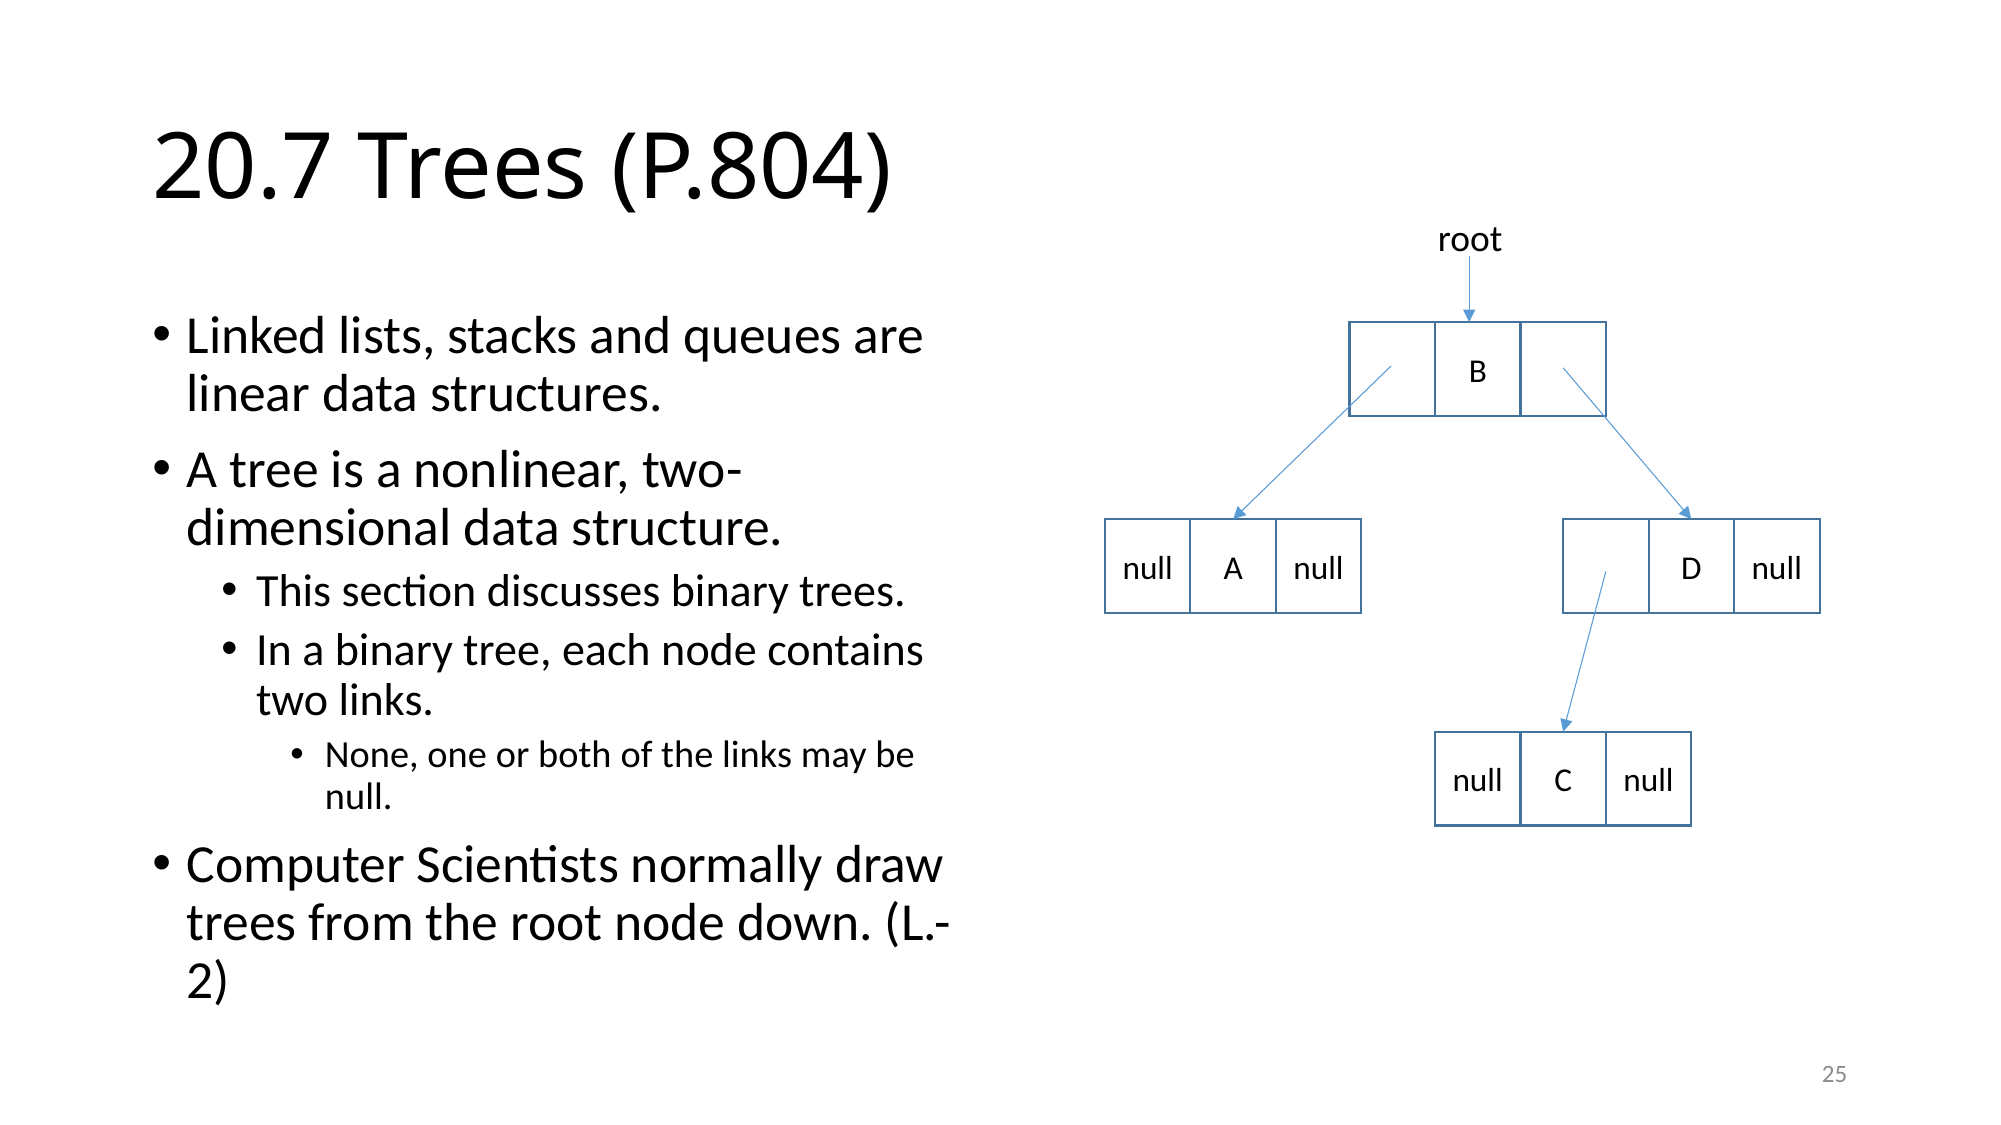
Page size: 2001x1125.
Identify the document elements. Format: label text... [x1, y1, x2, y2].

text_box null [1735, 518, 1821, 614]
text_box [1521, 321, 1607, 417]
text_box [1348, 321, 1434, 417]
text_box root [1423, 206, 1532, 267]
text_box B [1434, 321, 1521, 417]
text_box null [1434, 731, 1519, 827]
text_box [1233, 366, 1392, 520]
text_box null [1277, 520, 1362, 614]
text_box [1563, 367, 1692, 520]
text_box null [1607, 731, 1692, 827]
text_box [1563, 571, 1606, 732]
text_box null [1104, 518, 1189, 614]
list Linked lists, stacks and queues are linear data structures. A tree is a nonlinear, two-dimensional data structure. This section discusses binary trees. In a binary tree, each node contains two links. None, one or both of the links may be null. Computer Scientists normally draw trees from the root node down. (L.-2) [137, 299, 992, 1018]
text_box D [1648, 518, 1735, 614]
title 20.7 Trees (P.804) [137, 59, 1863, 278]
text_box [1562, 518, 1648, 614]
slide_number 25 [1412, 1042, 1863, 1103]
text_box C [1519, 731, 1607, 827]
text_box A [1189, 518, 1277, 614]
